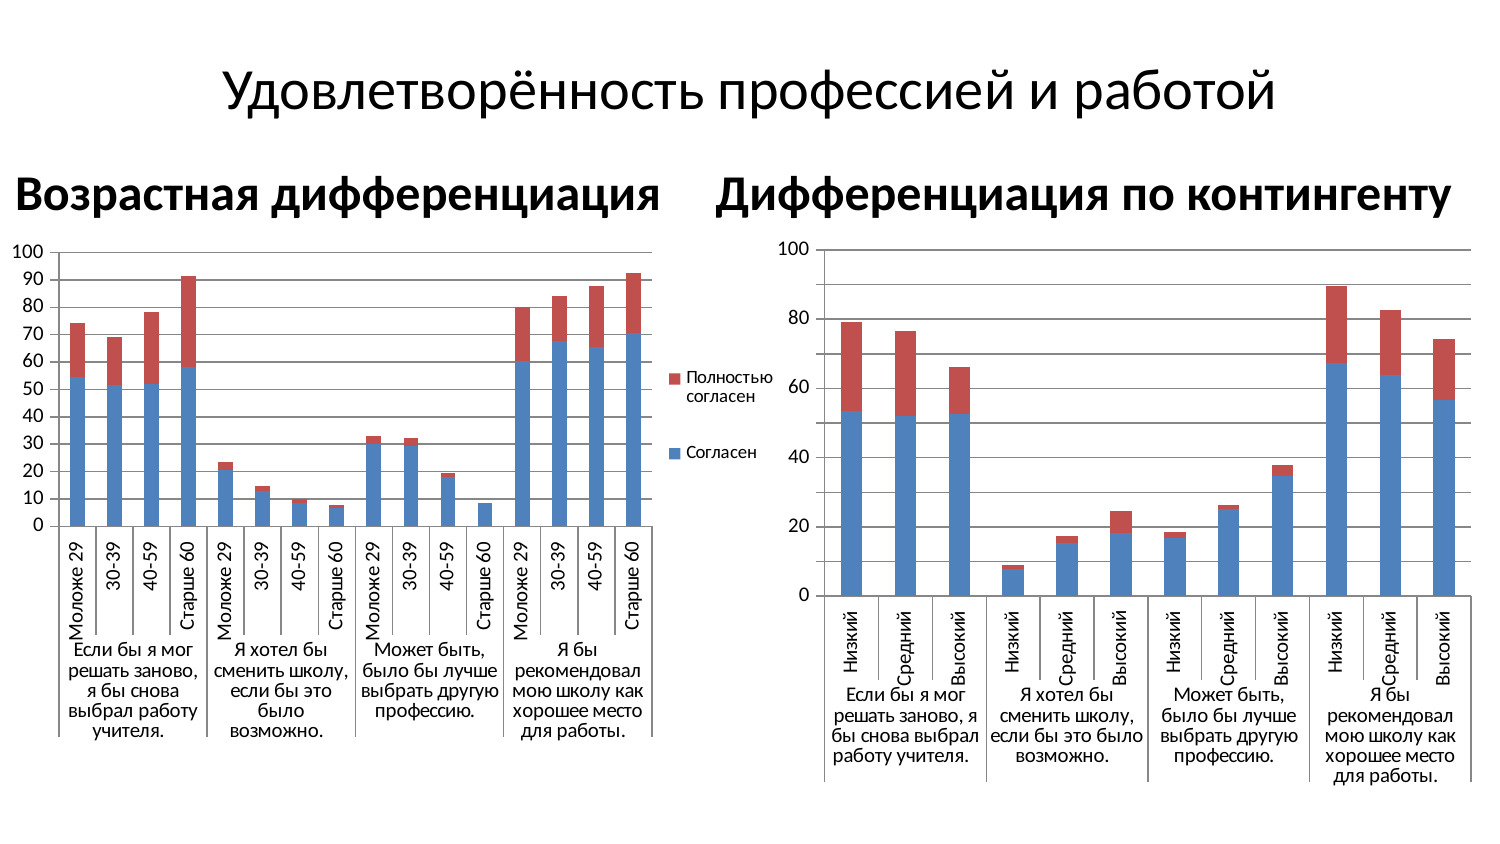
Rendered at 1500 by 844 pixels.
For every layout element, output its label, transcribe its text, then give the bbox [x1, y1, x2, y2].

list Дифференциация по контингенту [700, 149, 1486, 227]
chart [0, 227, 1486, 836]
title Удовлетворённость профессией и работой [74, 33, 1426, 138]
list Возрастная дифференциация [0, 149, 700, 226]
